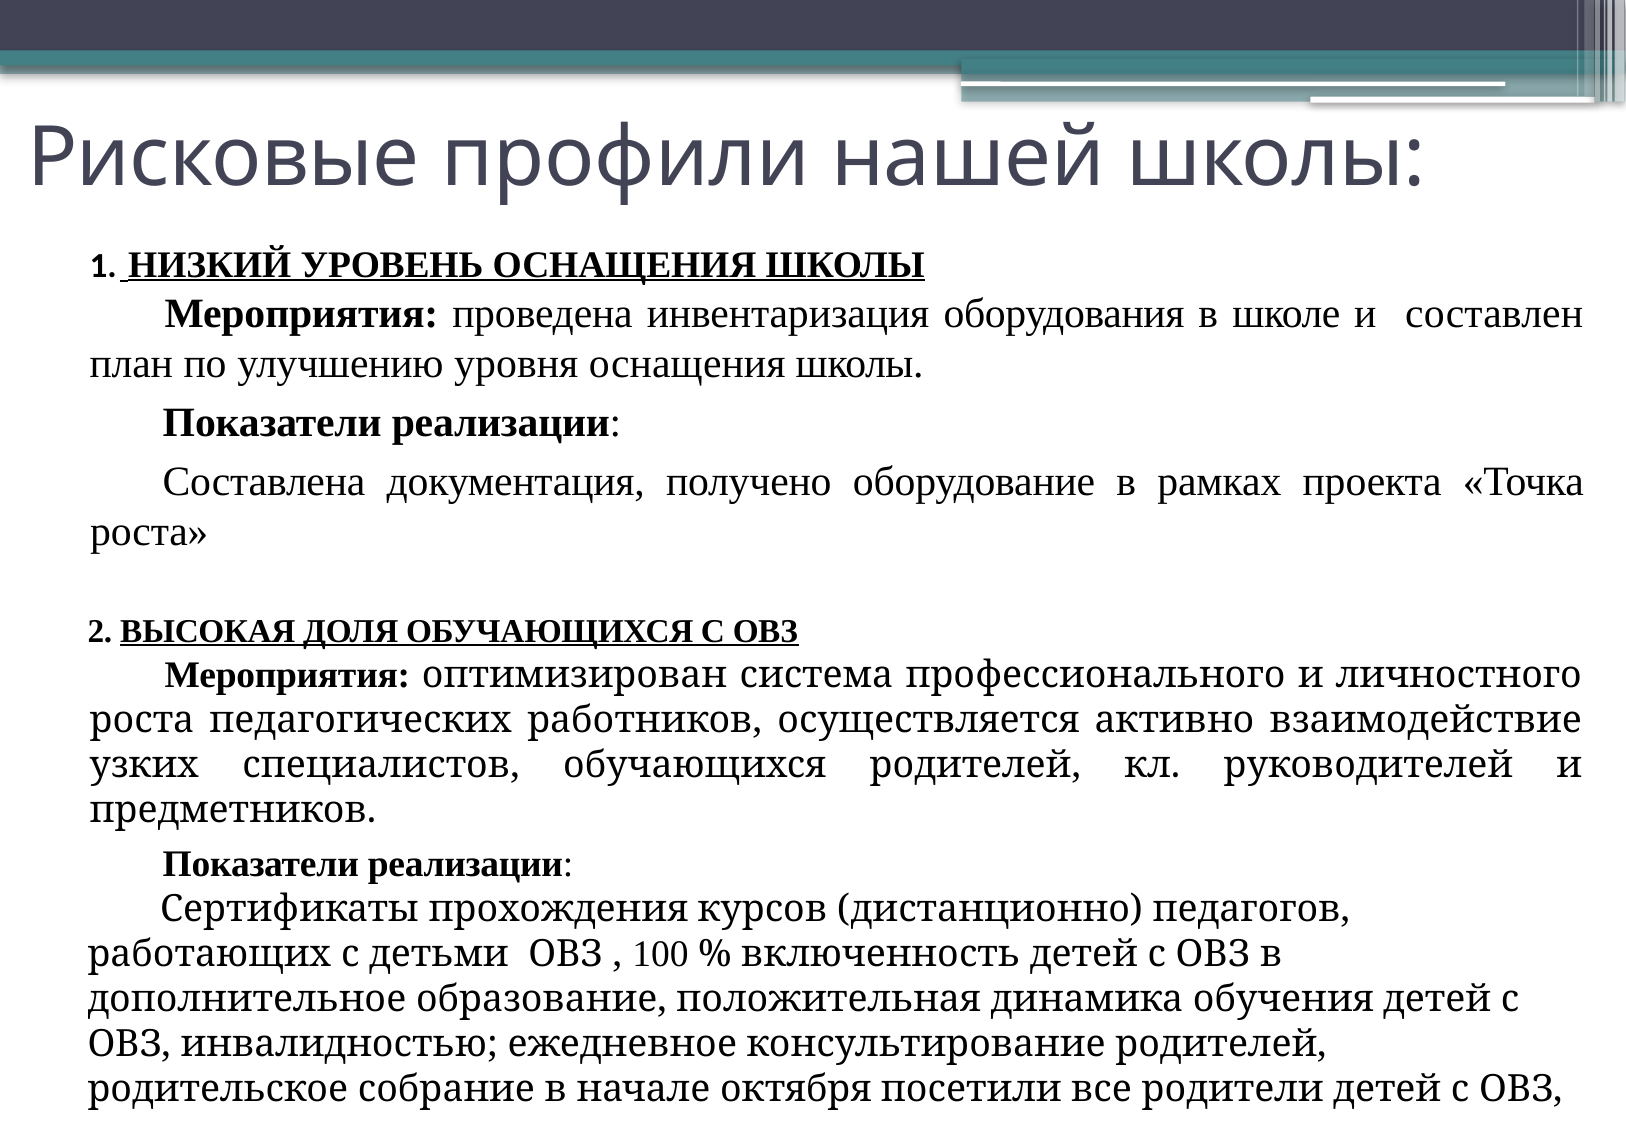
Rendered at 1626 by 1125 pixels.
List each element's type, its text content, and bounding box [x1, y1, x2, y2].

text_box НИЗКИЙ УРОВЕНЬ ОСНАЩЕНИЯ ШКОЛЫ Мероприятия: проведена инвентаризация оборудования в школе и составлен план по улучшению уровня оснащения школы. Показатели реализации: Составлена документация, получено оборудование в рамках проекта «Точка роста» 2. ВЫСОКАЯ ДОЛЯ ОБУЧАЮЩИХСЯ С ОВЗ Мероприятия: оптимизирован система профессионального и личностного роста педагогических работников, осуществляется активно взаимодействие узких специалистов, обучающихся родителей, кл. руководителей и предметников. Показатели реализации: Сертификаты прохождения курсов (дистанционно) педагогов, работающих с детьми ОВЗ , 100 % включенность детей с ОВЗ в дополнительное образование, положительная динамика обучения детей с ОВЗ, инвалидностью; ежедневное консультирование родителей, родительское собрание в начале октября посетили все родители детей с ОВЗ, инвалидностью [87, 237, 1585, 1125]
title Рисковые профили нашей школы: [24, 56, 1575, 247]
